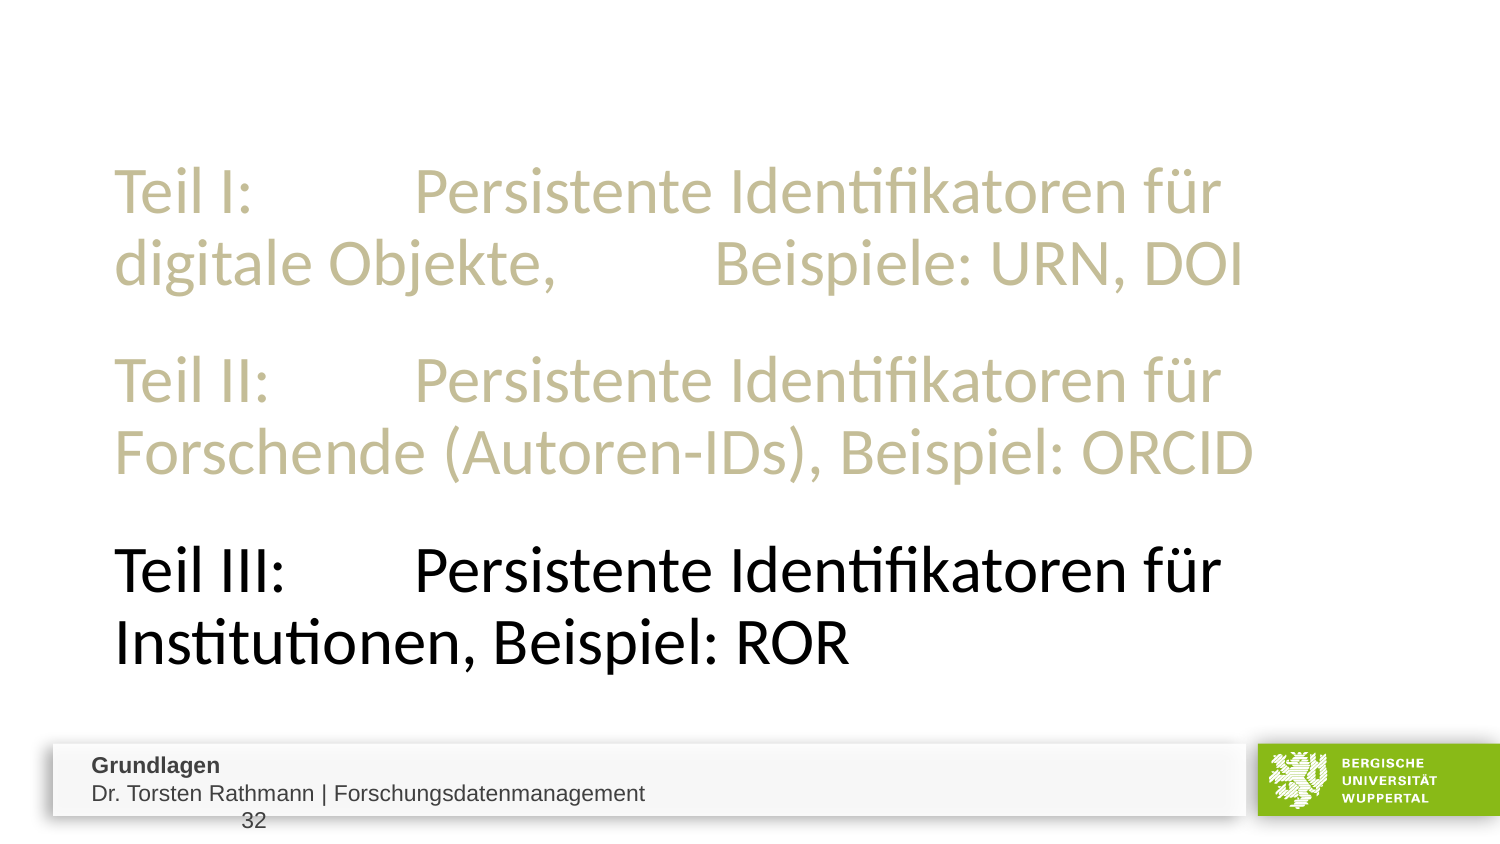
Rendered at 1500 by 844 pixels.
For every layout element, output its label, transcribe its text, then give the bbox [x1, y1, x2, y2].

picture [1269, 752, 1437, 809]
text_box Teil I: Persistente Identifikatoren für digitale Objekte, Beispiele: URN, DOI Teil II: Persistente Identifikatoren für Forschende (Autoren-IDs), Beispiel: ORCID Teil III: Persistente Identifikatoren für Institutionen, Beispiel: ROR [103, 150, 1436, 726]
